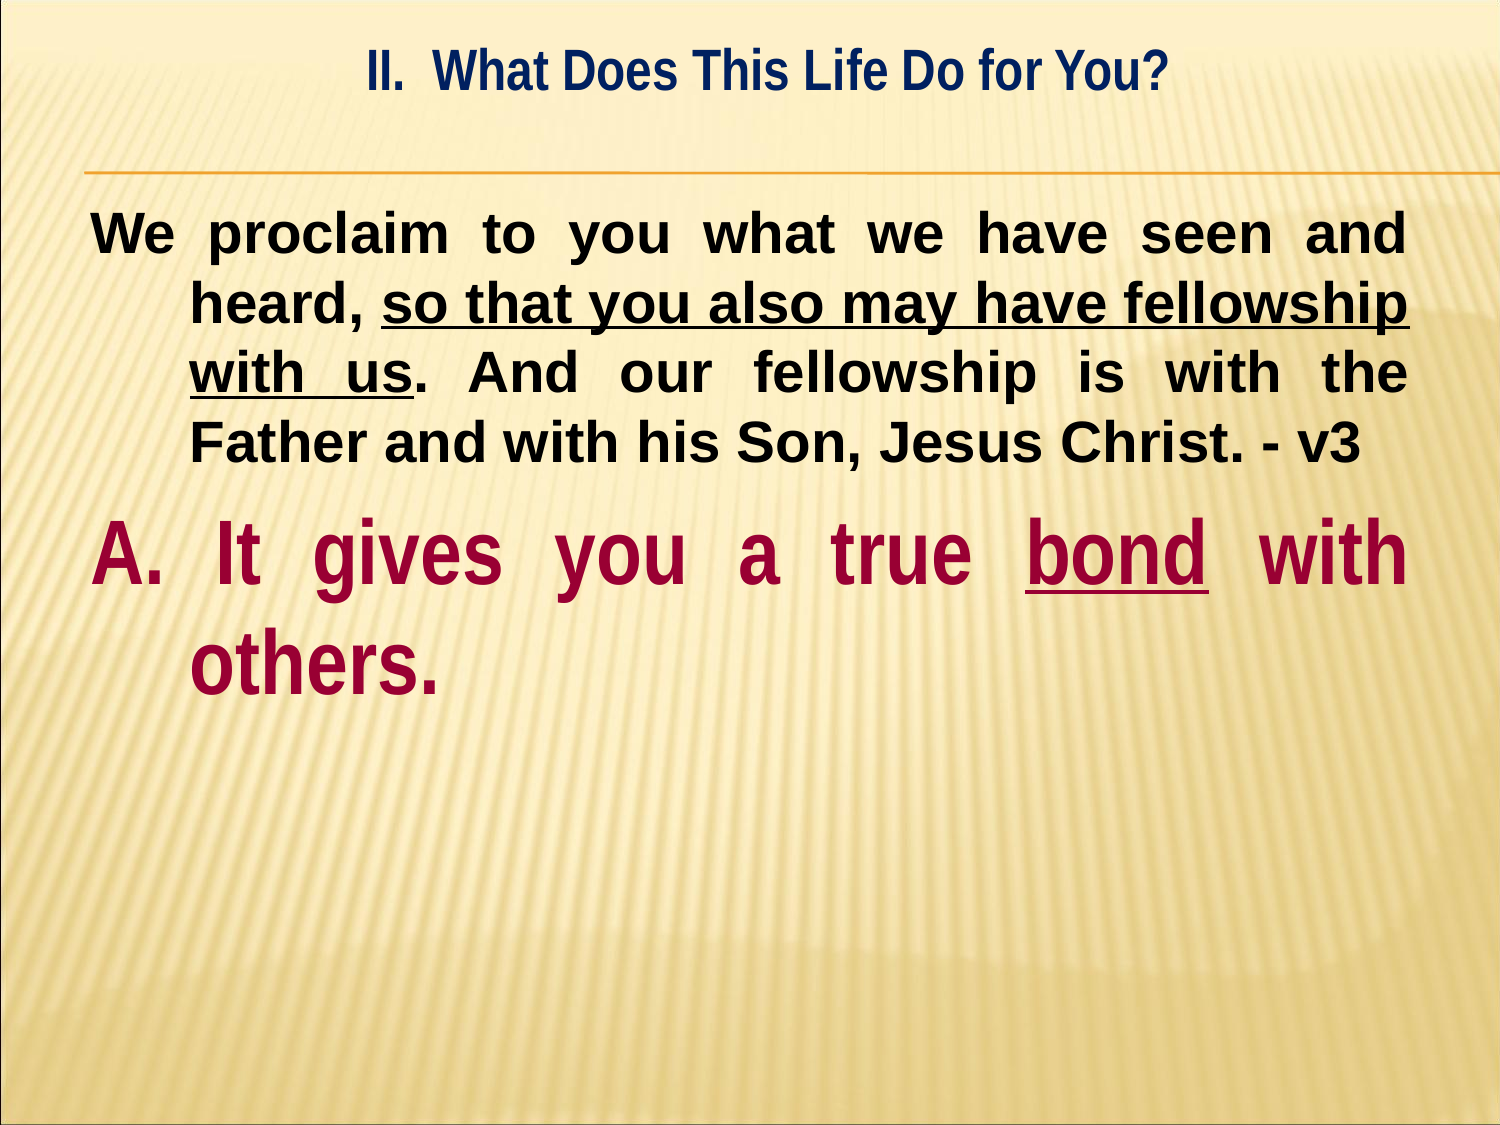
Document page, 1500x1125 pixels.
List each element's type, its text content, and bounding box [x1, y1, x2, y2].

list We proclaim to you what we have seen and heard, so that you also may have fellowship with us. And our fellowship is with the Father and with his Son, Jesus Christ. - v3 A. It gives you a true bond with others. [75, 187, 1425, 1075]
picture [0, 0, 1500, 1125]
text_box II. What Does This Life Do for You? [124, 24, 1413, 110]
